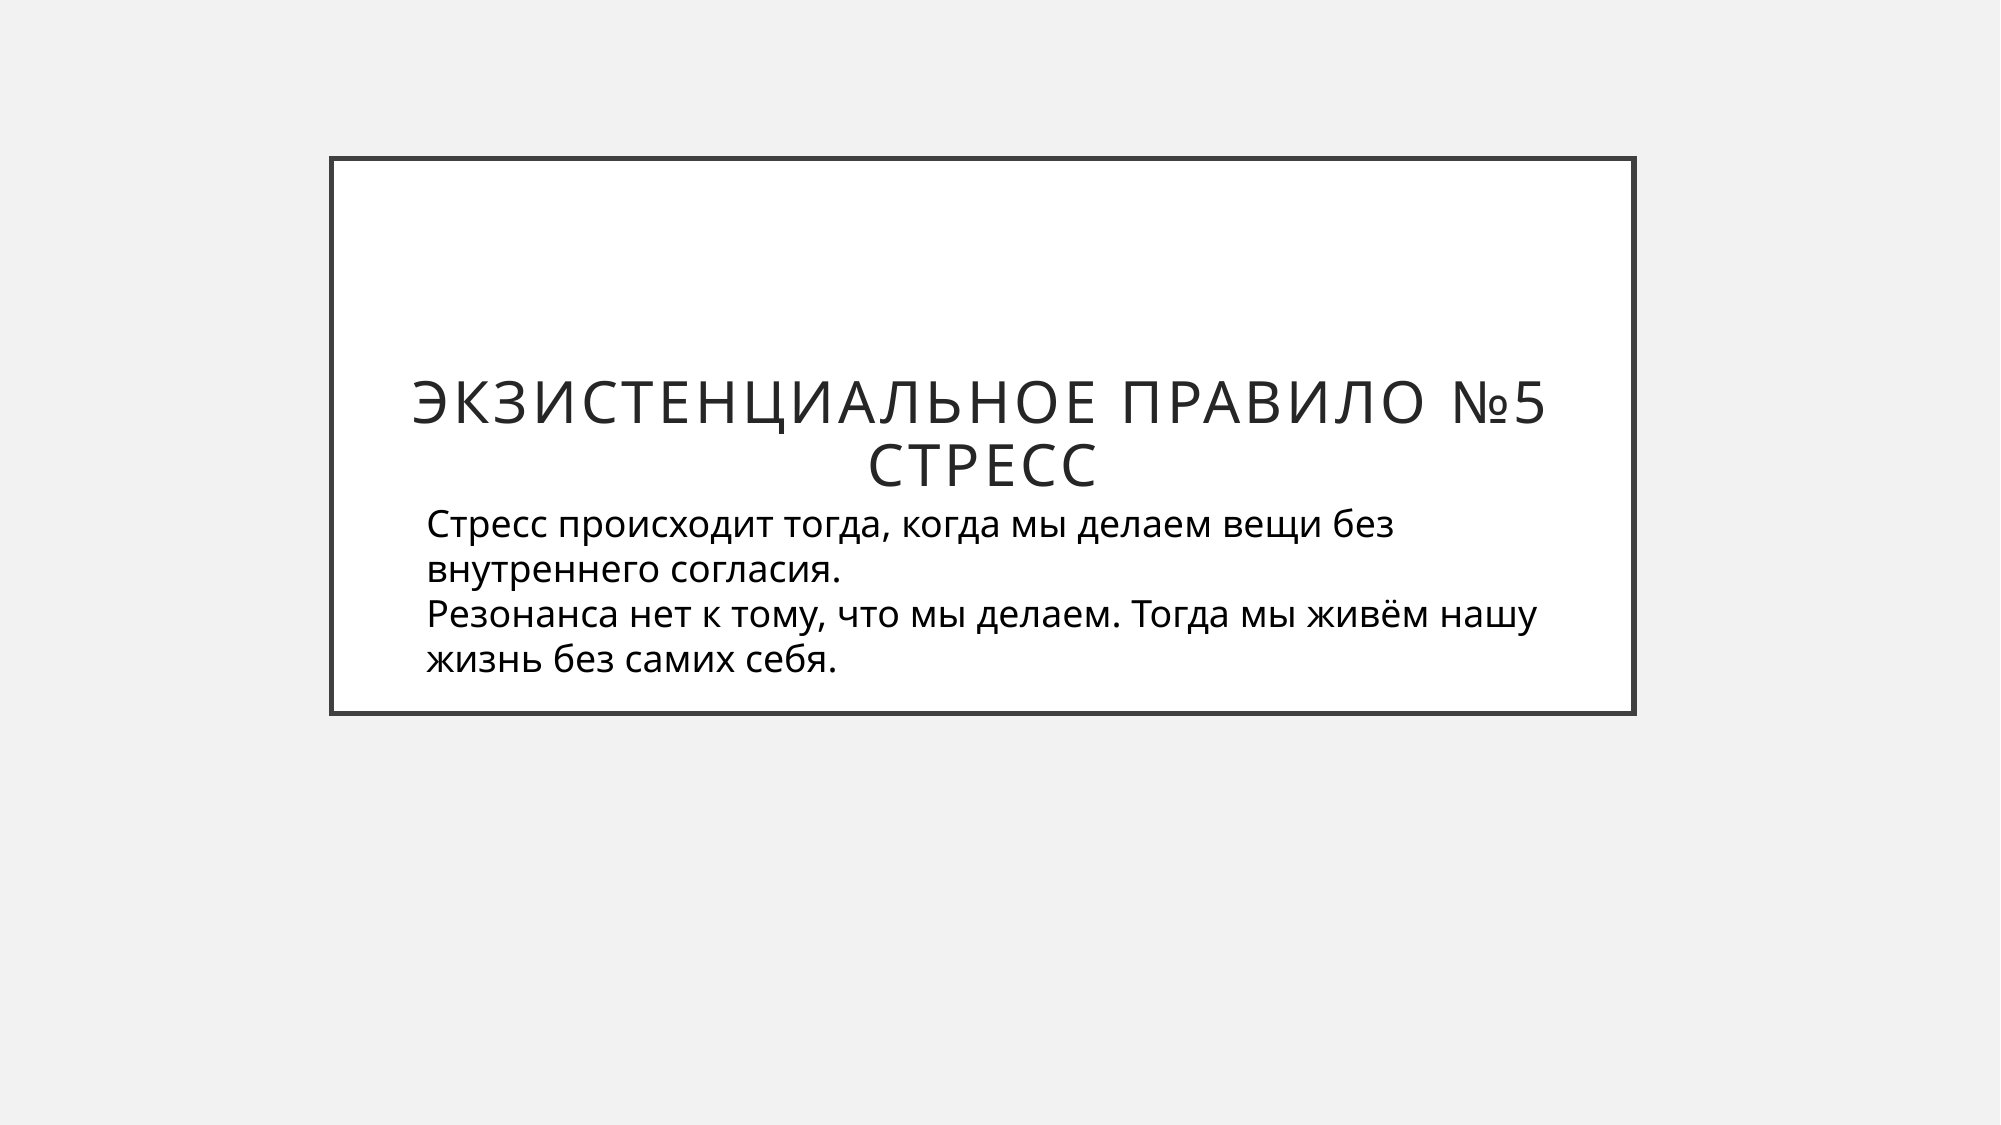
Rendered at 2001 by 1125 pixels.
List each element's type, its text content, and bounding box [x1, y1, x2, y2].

text_box Стресс происходит тогда, когда мы делаем вещи без внутреннего согласия. Резонанса нет к тому, что мы делаем. Тогда мы живём нашу жизнь без самих себя. [411, 492, 1650, 733]
title Экзистенциальное правило №5 Стресс [329, 156, 1637, 716]
